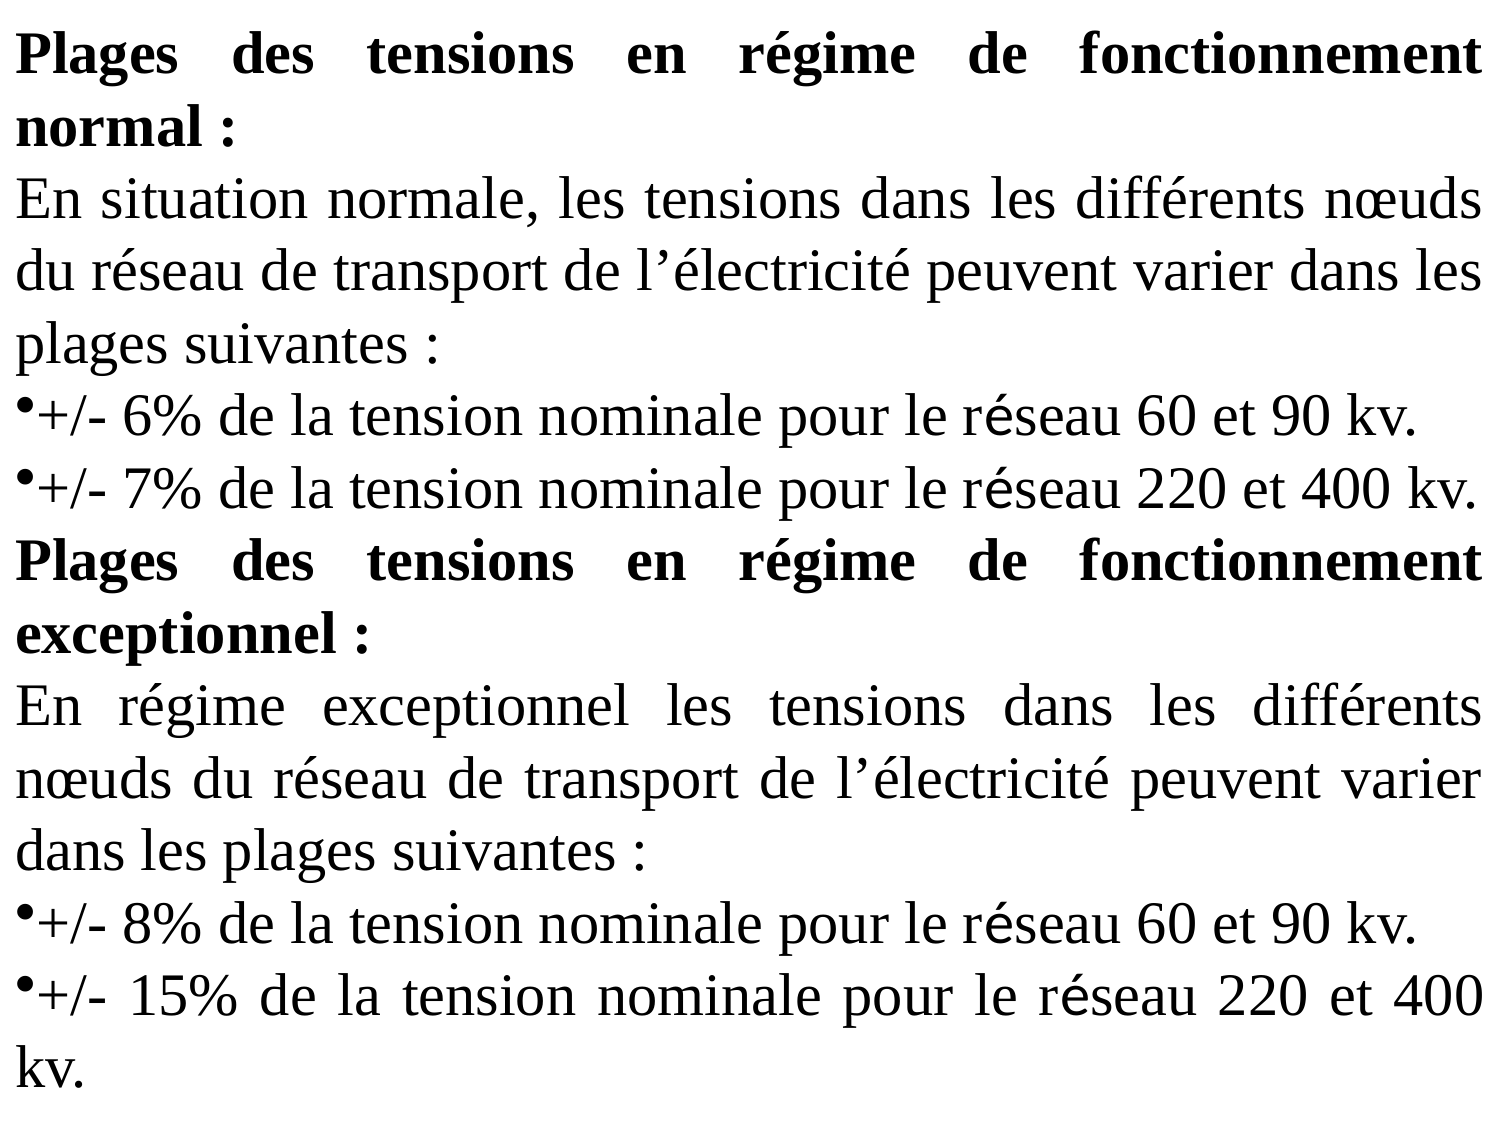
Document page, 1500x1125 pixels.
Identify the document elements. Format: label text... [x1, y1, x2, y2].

text_box Plages des tensions en régime de fonctionnement normal : En situation normale, les tensions dans les différents nœuds du réseau de transport de l’électricité peuvent varier dans les plages suivantes : +/- 6% de la tension nominale pour le réseau 60 et 90 kv. +/- 7% de la tension nominale pour le réseau 220 et 400 kv. Plages des tensions en régime de fonctionnement exceptionnel : En régime exceptionnel les tensions dans les différents nœuds du réseau de transport de l’électricité peuvent varier dans les plages suivantes : +/- 8% de la tension nominale pour le réseau 60 et 90 kv. +/- 15% de la tension nominale pour le réseau 220 et 400 kv. [0, 5, 1500, 1108]
